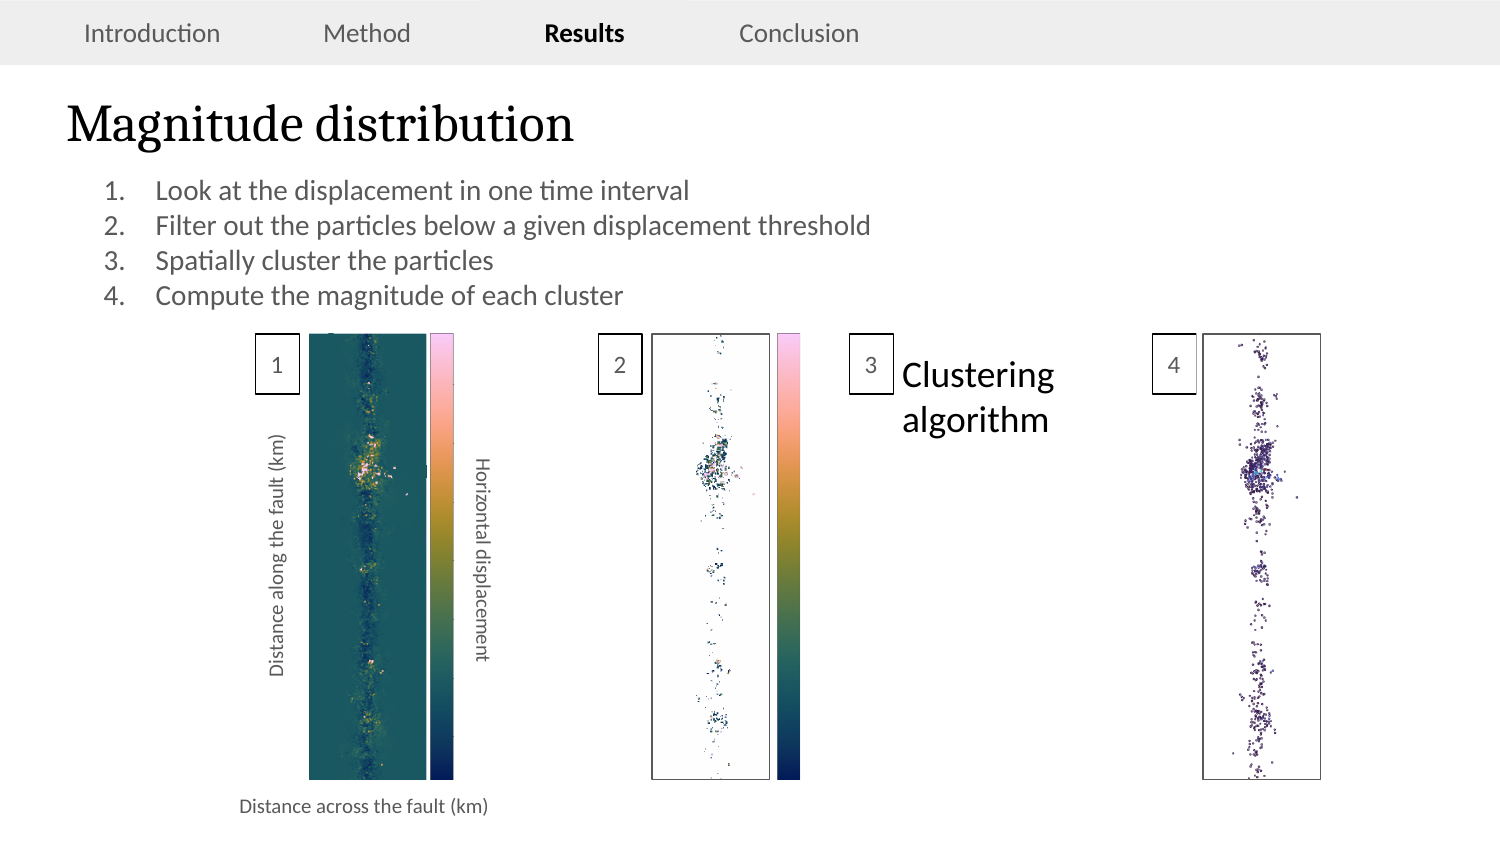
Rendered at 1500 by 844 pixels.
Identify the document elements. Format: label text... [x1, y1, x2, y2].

text_box Results [480, 0, 689, 63]
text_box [179, 333, 1321, 836]
text_box Look at the displacement in one time interval Filter out the particles below a given displacement threshold Spatially cluster the particles Compute the magnitude of each cluster [65, 156, 1131, 327]
title Magnitude distribution [51, 72, 1449, 167]
